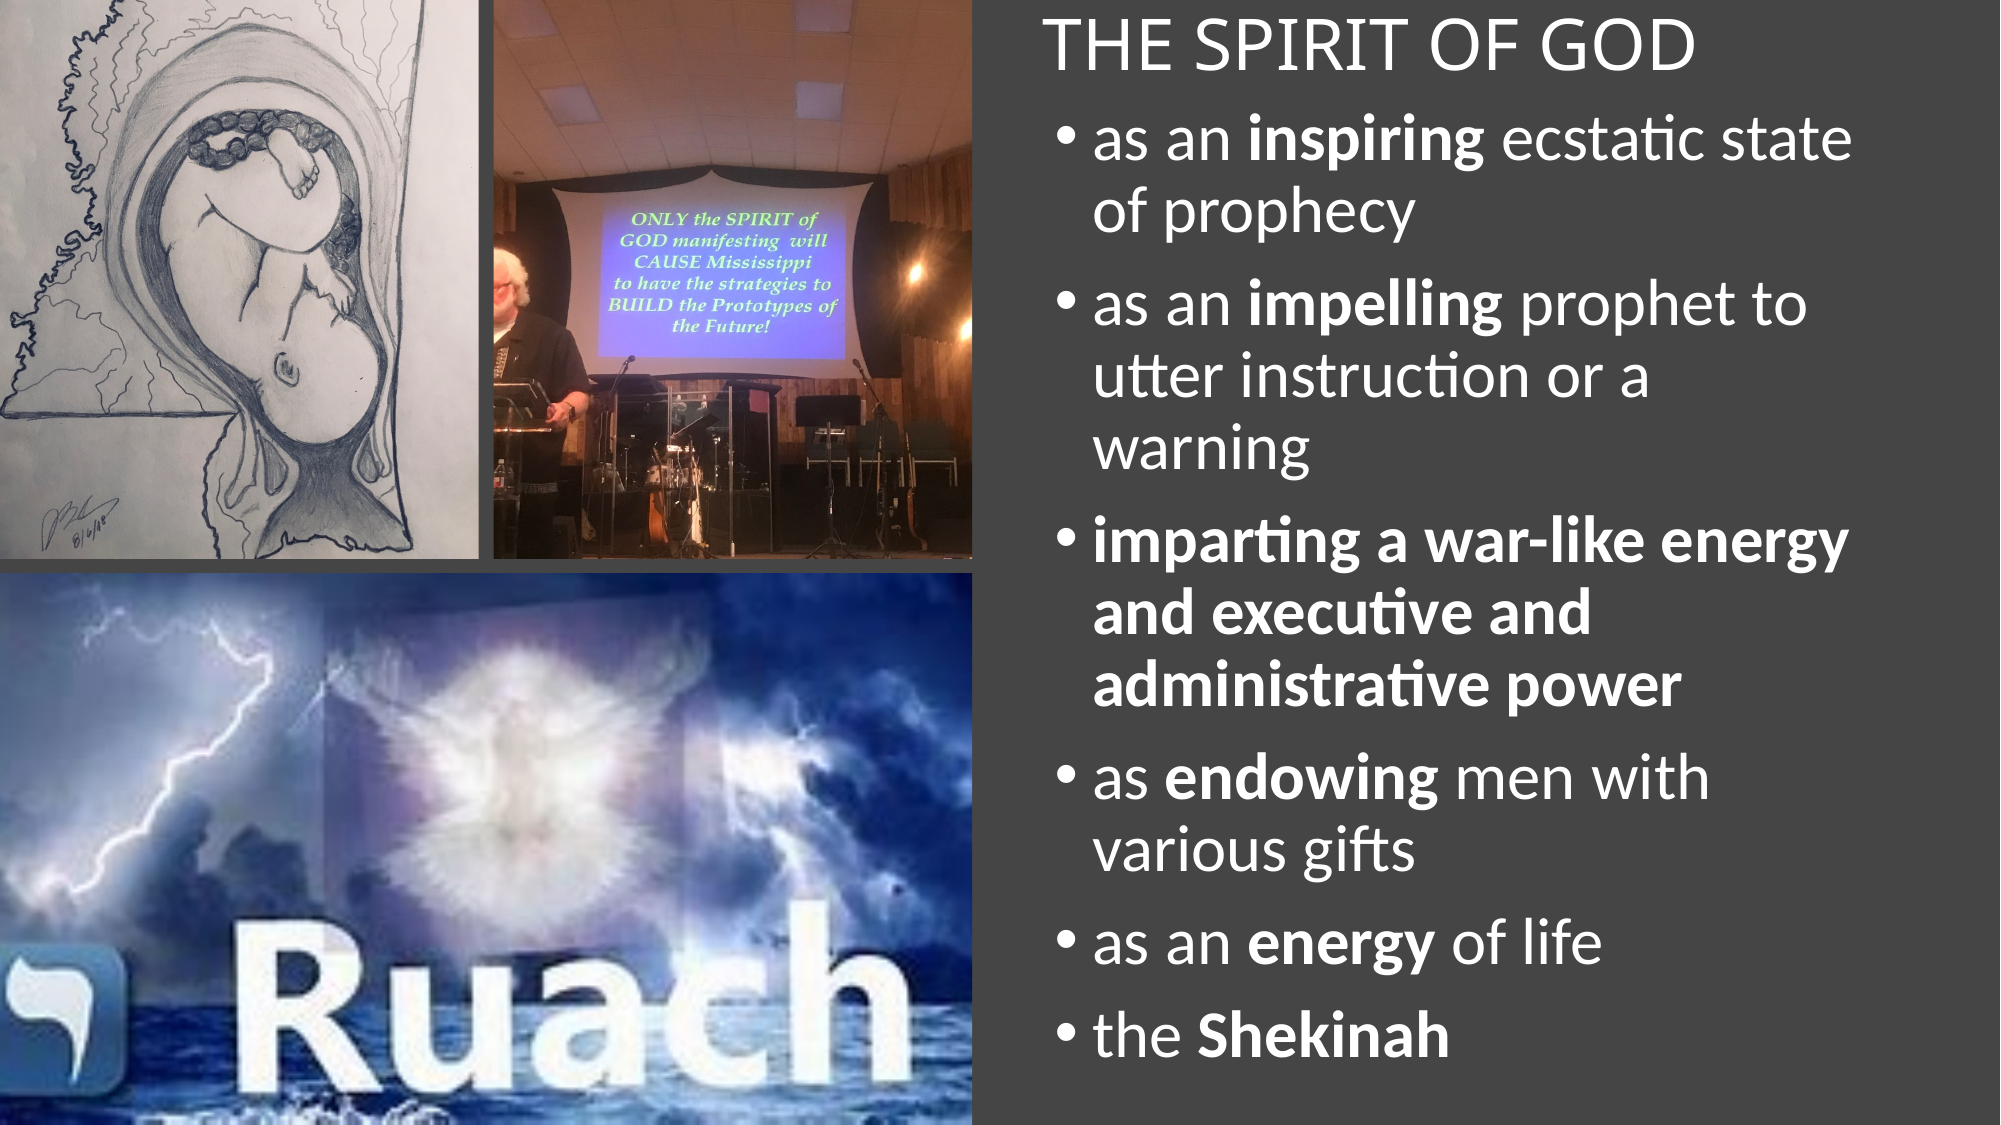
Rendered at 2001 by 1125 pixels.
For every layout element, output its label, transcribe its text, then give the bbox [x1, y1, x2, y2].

list as an inspiring ecstatic state of prophecy as an impelling prophet to utter instruction or a warning imparting a war-like energy and executive and administrative power as endowing men with various gifts as an energy of life the Shekinah [1039, 95, 1890, 1125]
title THE SPIRIT OF GOD [1027, 0, 1920, 181]
picture [493, 0, 973, 559]
picture [0, 573, 973, 1125]
picture [0, 0, 479, 559]
